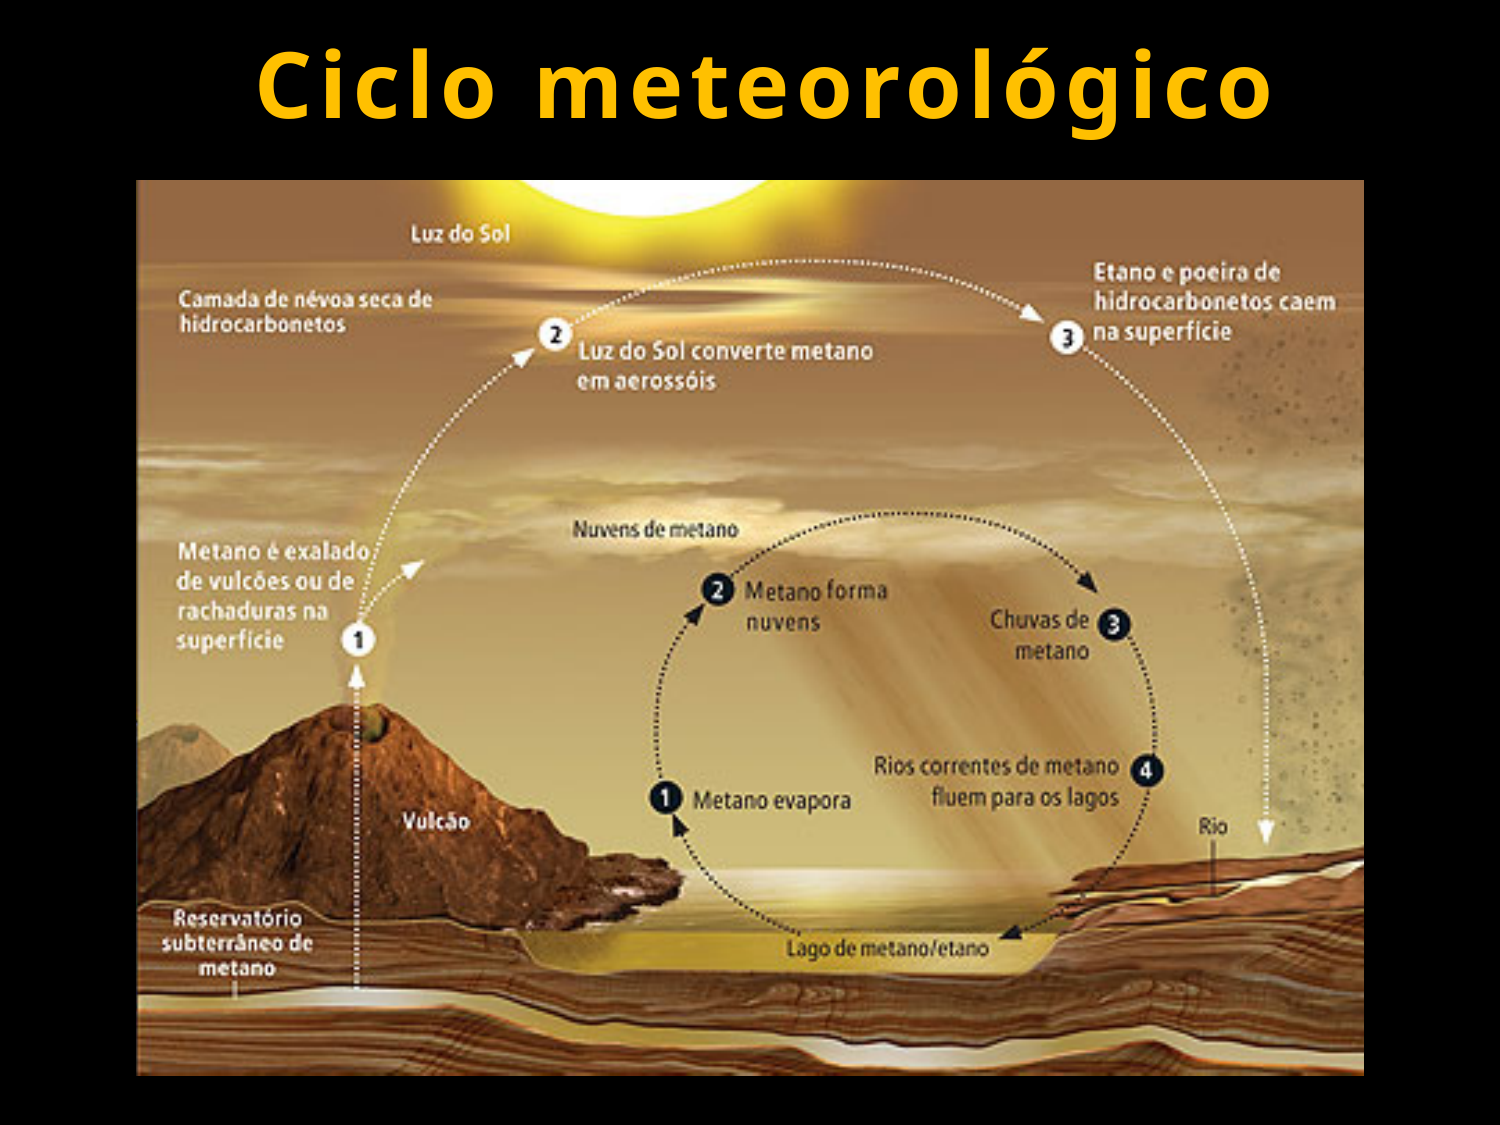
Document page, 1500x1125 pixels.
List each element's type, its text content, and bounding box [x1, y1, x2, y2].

picture [135, 180, 1365, 1076]
text_box Ciclo meteorológico [209, 19, 1291, 145]
